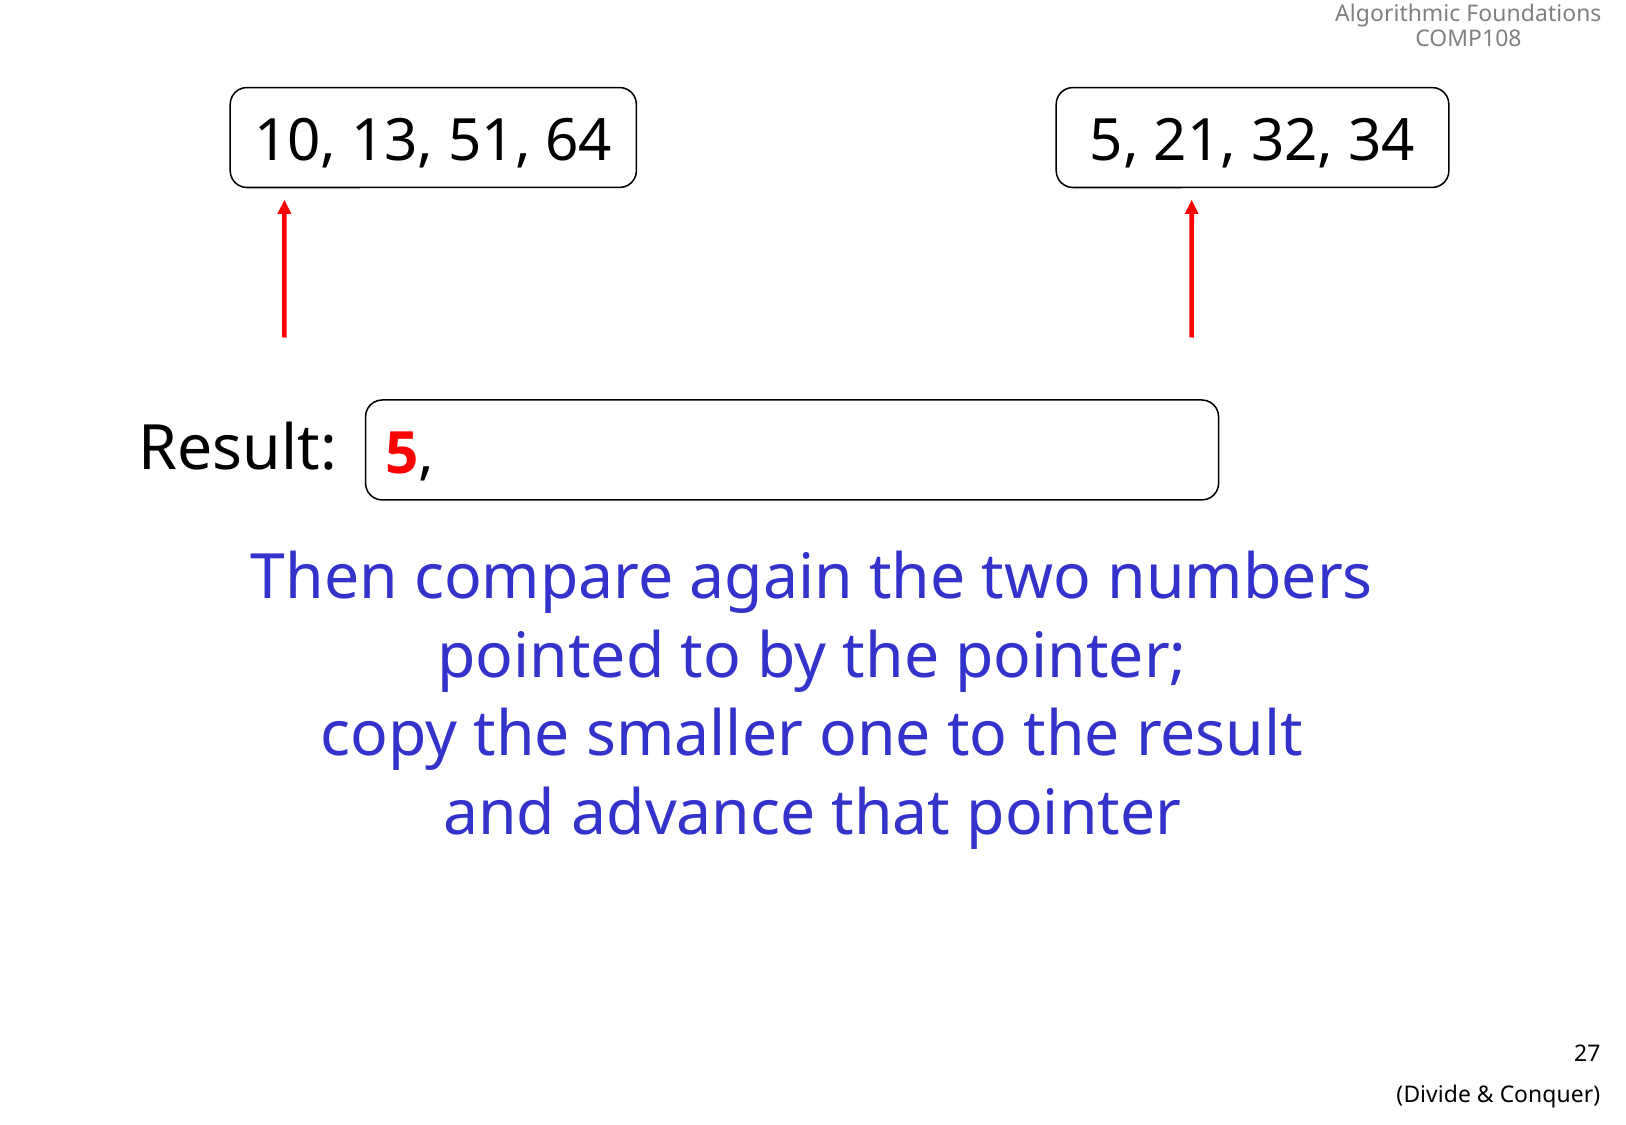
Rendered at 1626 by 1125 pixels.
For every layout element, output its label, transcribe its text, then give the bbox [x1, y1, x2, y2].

text_box [1185, 199, 1198, 338]
text_box 10, 13, 51, 64 [230, 87, 637, 188]
text_box Then compare again the two numbers pointed to by the pointer; copy the smaller one to the result and advance that pointer [0, 524, 1625, 855]
text_box Result: [27, 399, 353, 490]
text_box [278, 199, 291, 338]
slide_number 27 (Divide & Conquer) [1276, 1030, 1616, 1107]
text_box 5, [365, 399, 1219, 500]
text_box 5, 21, 32, 34 [1056, 87, 1449, 188]
